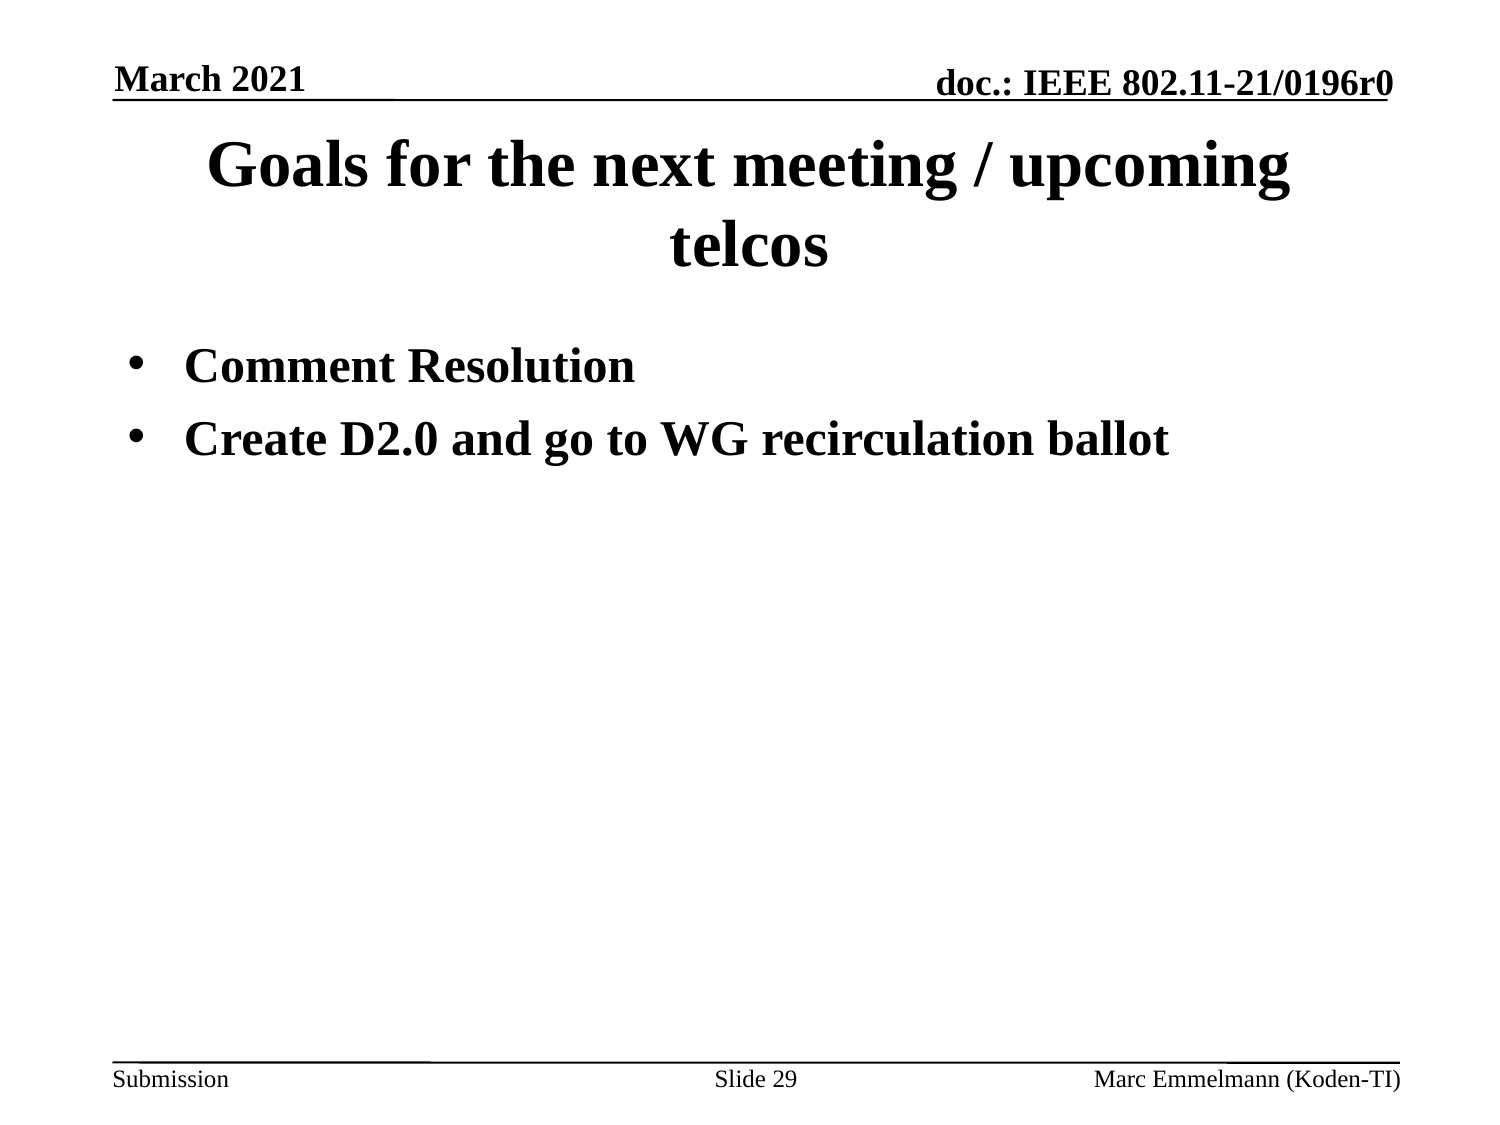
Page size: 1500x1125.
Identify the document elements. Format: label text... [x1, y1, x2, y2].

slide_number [114, 54, 423, 100]
title Goals for the next meeting / upcoming telcos [112, 112, 1388, 288]
footer Marc Emmelmann (Koden-TI) [878, 1061, 1402, 1093]
slide_number Slide 29 [712, 1061, 800, 1123]
list Comment Resolution Create D2.0 and go to WG recirculation ballot [112, 324, 1388, 1000]
